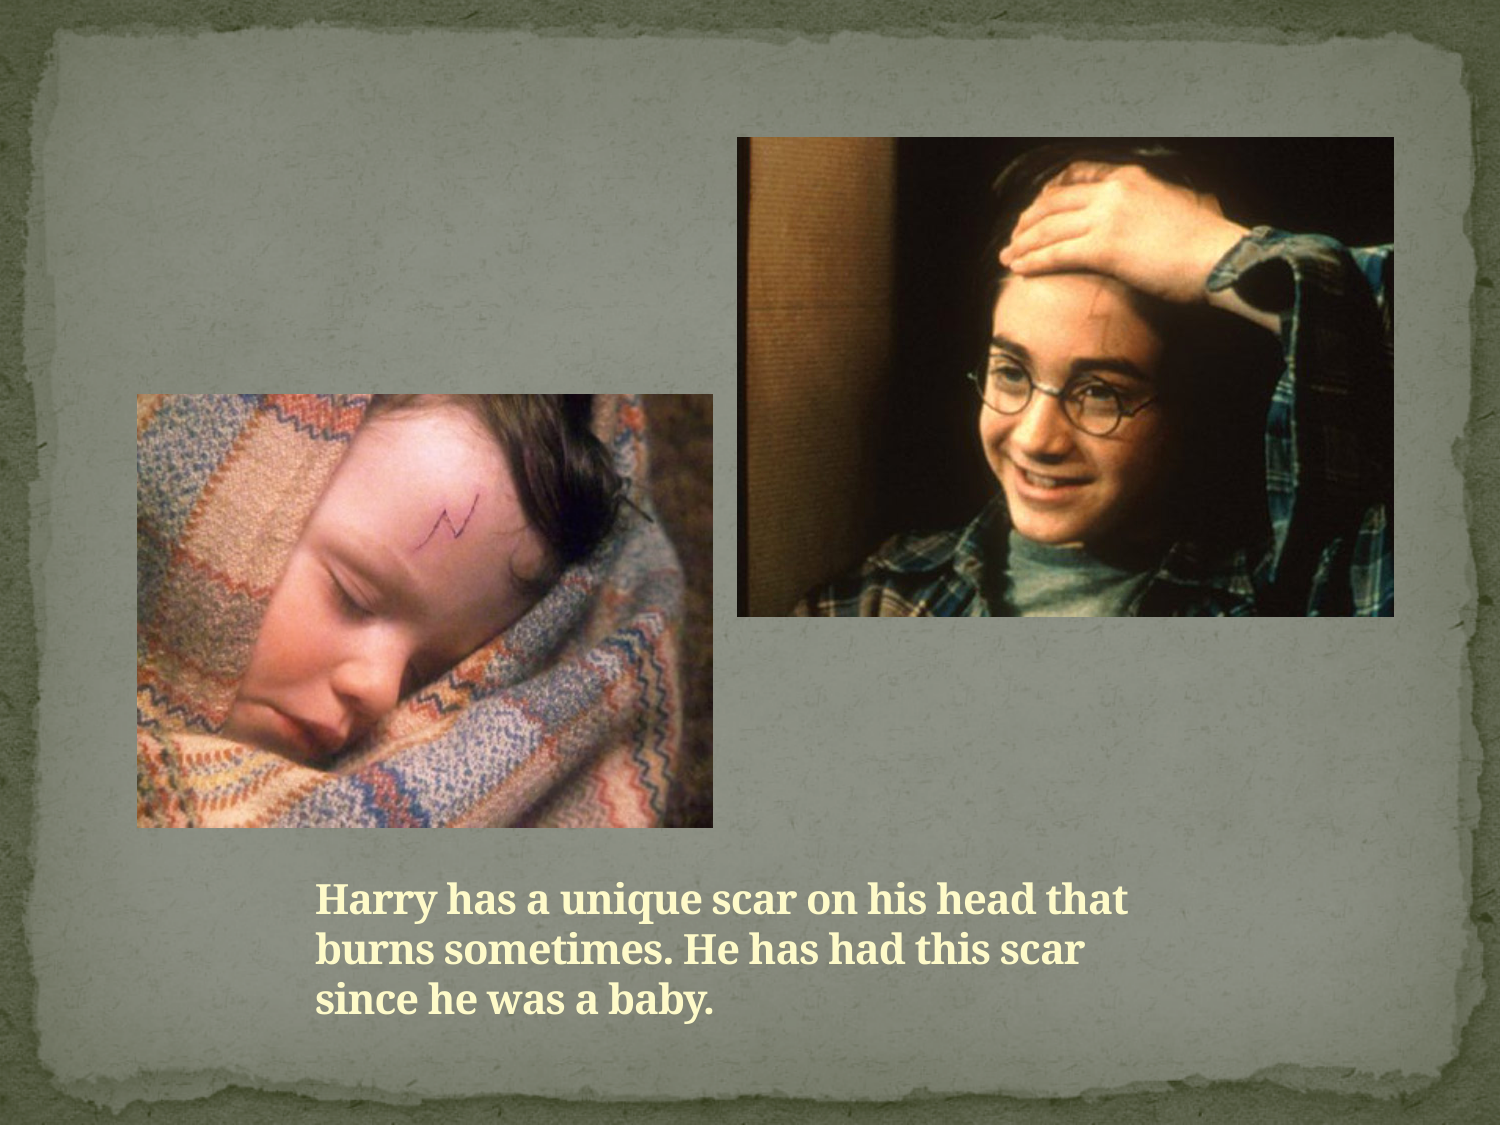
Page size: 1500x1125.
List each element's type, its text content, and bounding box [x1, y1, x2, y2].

picture [737, 137, 1394, 617]
title Harry has a unique scar on his head that burns sometimes. He has had this scar since he was a baby. [299, 887, 1200, 1031]
picture [137, 394, 713, 828]
